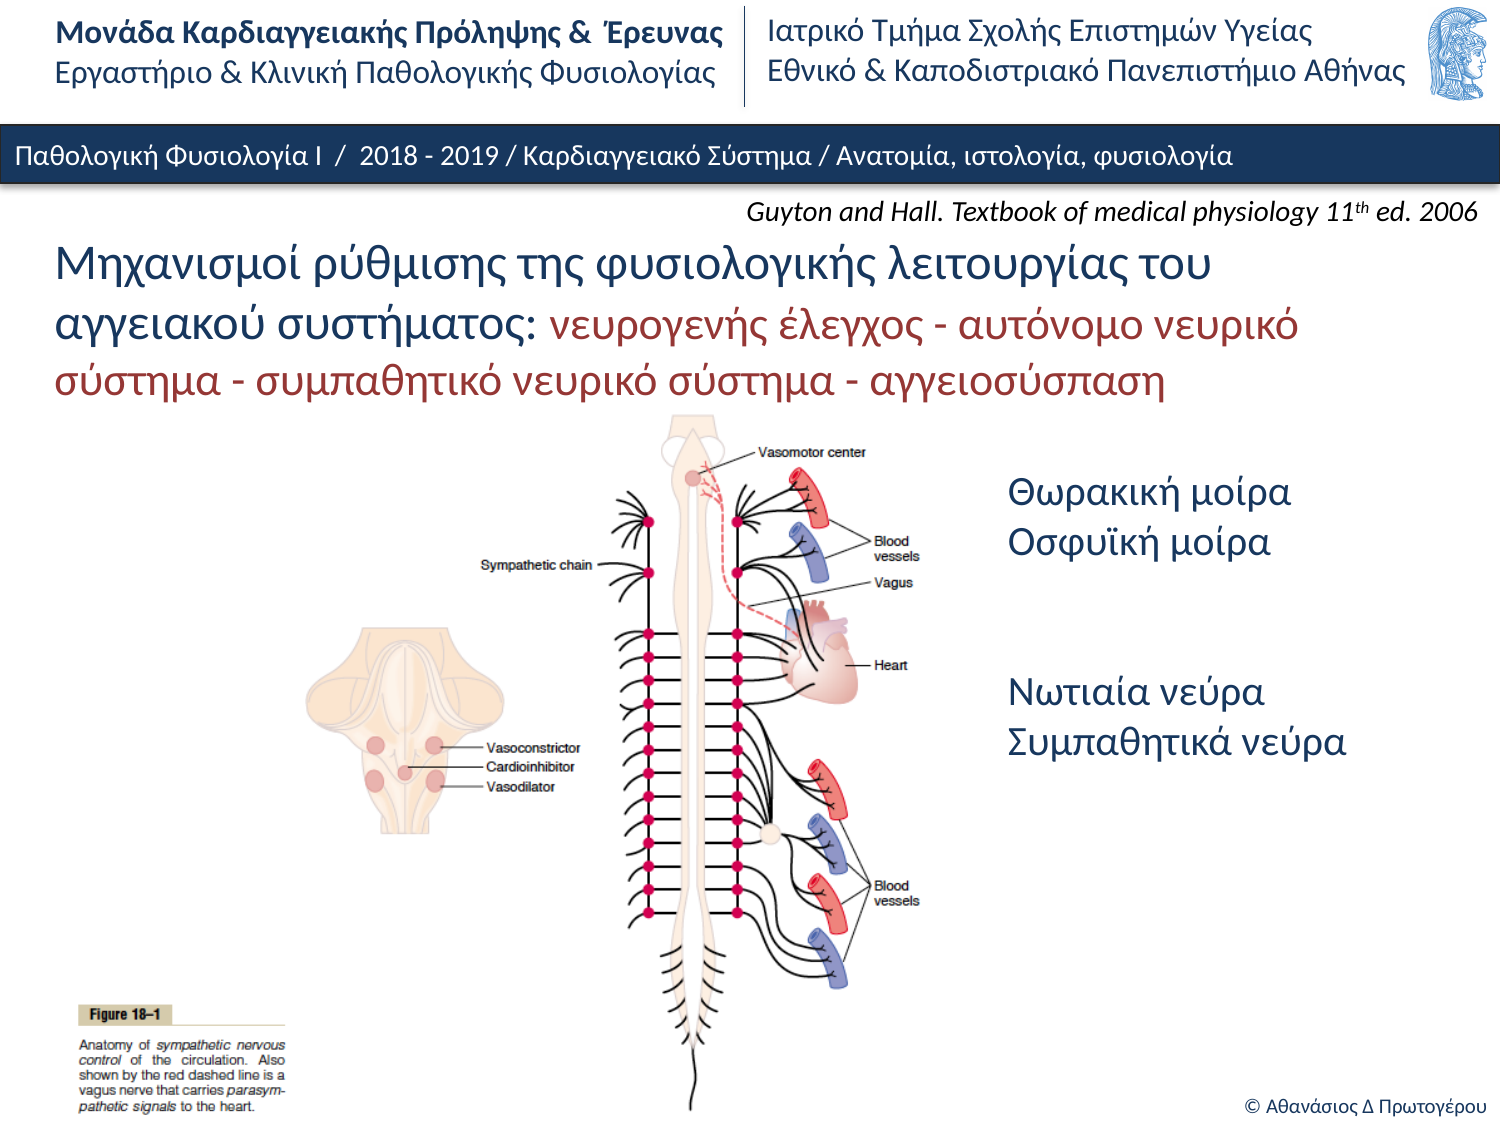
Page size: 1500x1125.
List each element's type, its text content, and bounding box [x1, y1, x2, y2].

text_box © Αθανάσιος Δ Πρωτογέρου [1229, 1085, 1500, 1125]
picture [37, 406, 922, 1125]
text_box Θωρακική μοίρα Οσφυϊκή μοίρα Νωτιαία νεύρα Συμπαθητικά νεύρα [993, 456, 1487, 772]
text_box Μονάδα Καρδιαγγειακής Πρόληψης & Έρευνας Εργαστήριο & Κλινική Παθολογικής Φυσιολογίας [38, 3, 739, 98]
text_box Μηχανισμοί ρύθμισης της φυσιολογικής λειτουργίας του αγγειακού συστήματος: νευρογενής έλεγχος - αυτόνομο νευρικό σύστημα - συμπαθητικό νευρικό σύστημα - αγγειοσύσπαση [39, 222, 1429, 413]
text_box Guyton and Hall. Textbook of medical physiology 11th ed. 2006 [731, 193, 1493, 236]
text_box Ιατρικό Τμήμα Σχολής Επιστημών Υγείας Εθνικό & Καποδιστριακό Πανεπιστήμιο Αθήνας [752, 0, 1422, 96]
picture [1428, 7, 1487, 101]
text_box Παθολογική Φυσιολογία Ι / 2018 - 2019 / Καρδιαγγειακό Σύστημα / Ανατομία, ιστολογία, φυσιολογία [0, 124, 1500, 184]
